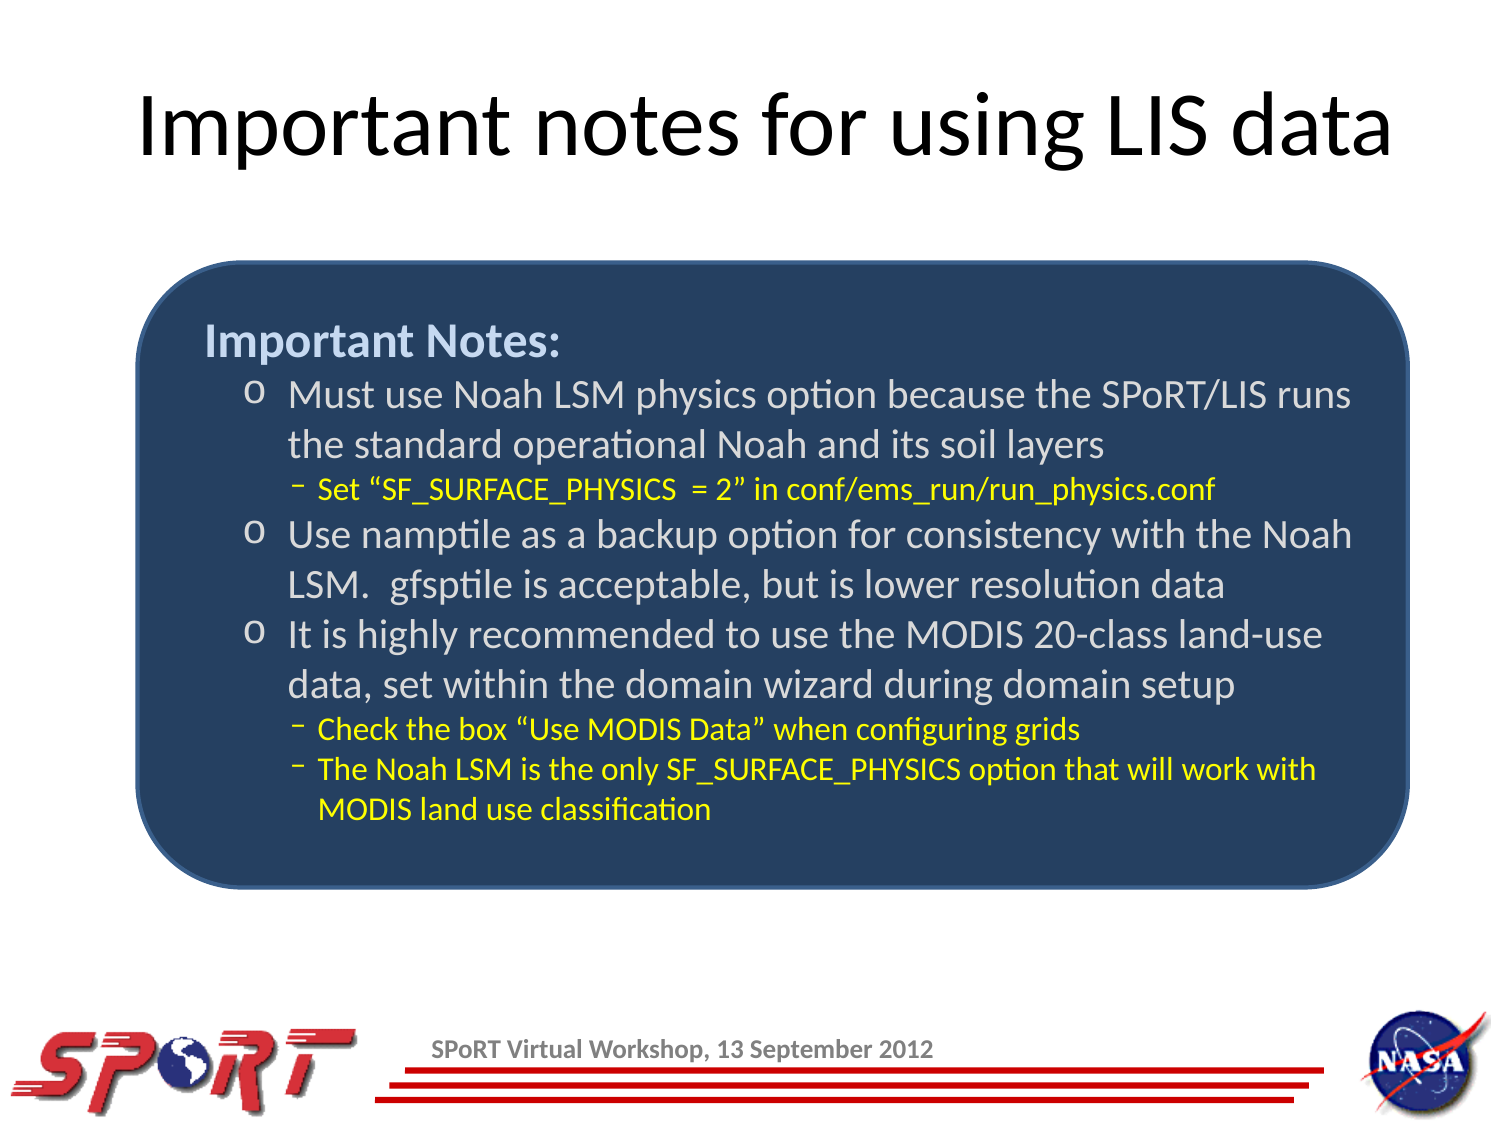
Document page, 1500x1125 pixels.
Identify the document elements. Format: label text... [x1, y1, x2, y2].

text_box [0, 1007, 1491, 1125]
text_box [135, 260, 1410, 890]
title Important notes for using LIS data [112, 37, 1421, 201]
text_box Important Notes: Must use Noah LSM physics option because the SPoRT/LIS runs the standard operational Noah and its soil layers Set “SF_SURFACE_PHYSICS = 2” in conf/ems_run/run_physics.conf Use namptile as a backup option for consistency with the Noah LSM. gfsptile is acceptable, but is lower resolution data It is highly recommended to use the MODIS 20-class land-use data, set within the domain wizard during domain setup Check the box “Use MODIS Data” when configuring grids The Noah LSM is the only SF_SURFACE_PHYSICS option that will work with MODIS land use classification [189, 299, 1375, 835]
